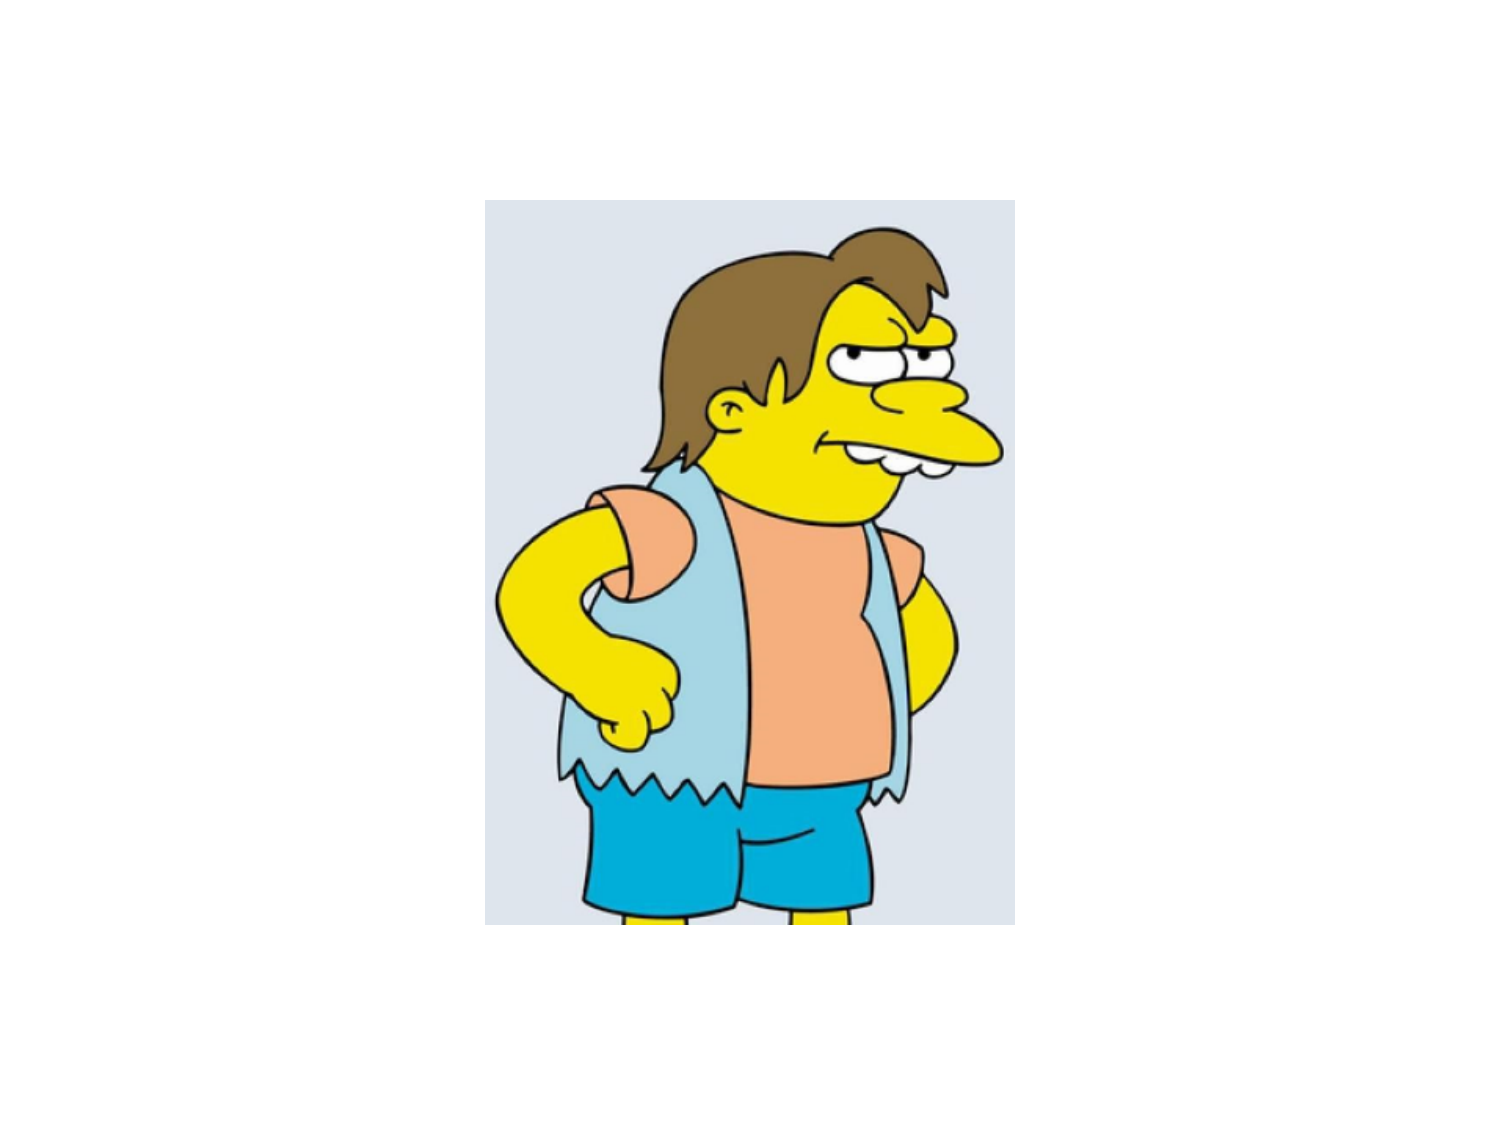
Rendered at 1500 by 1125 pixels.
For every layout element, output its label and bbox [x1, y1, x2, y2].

picture [485, 200, 1015, 925]
